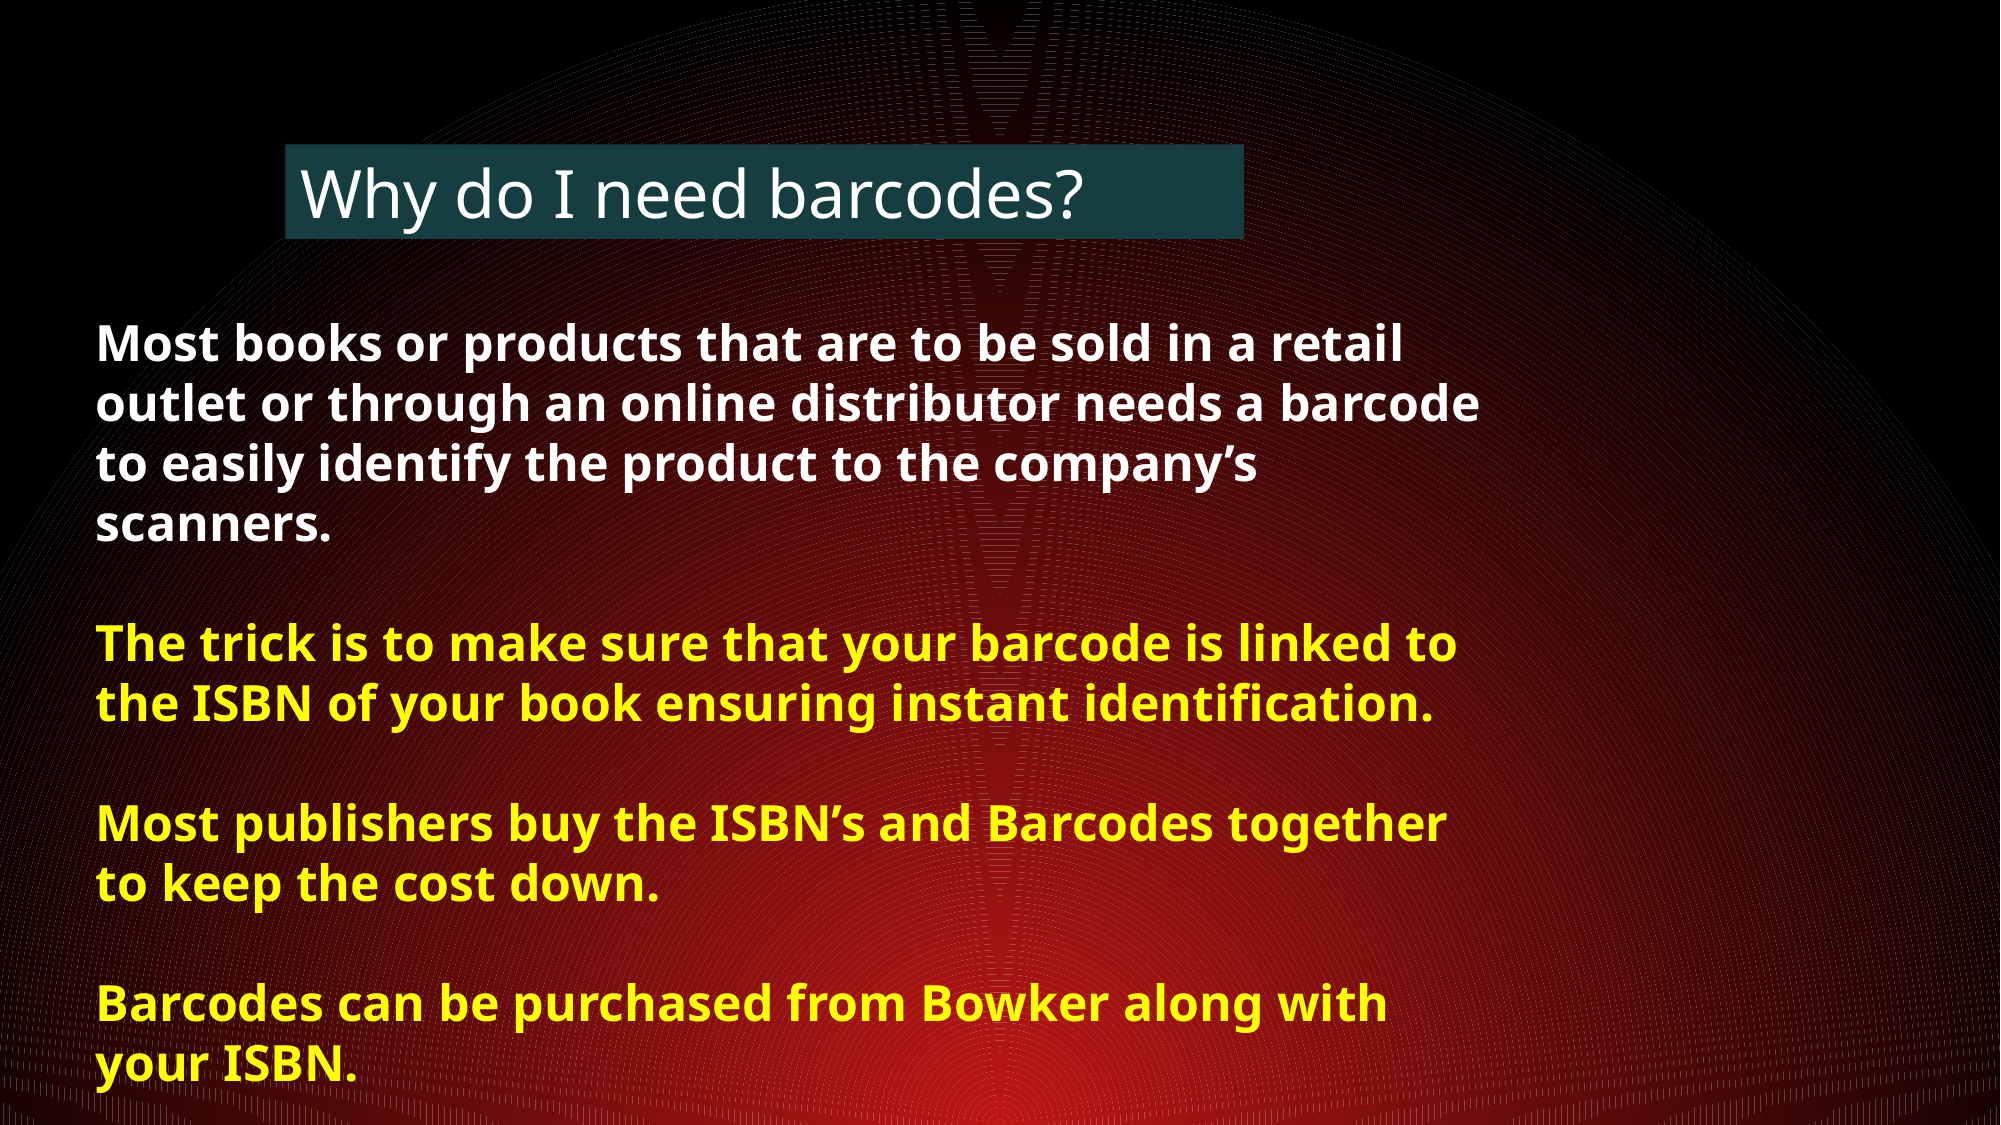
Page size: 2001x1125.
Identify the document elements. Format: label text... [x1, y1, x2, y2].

text_box Why do I need barcodes? [285, 144, 1245, 239]
text_box Most books or products that are to be sold in a retail outlet or through an online distributor needs a barcode to easily identify the product to the company’s scanners. The trick is to make sure that your barcode is linked to the ISBN of your book ensuring instant identification. Most publishers buy the ISBN’s and Barcodes together to keep the cost down. Barcodes can be purchased from Bowker along with your ISBN. [81, 303, 1520, 1125]
